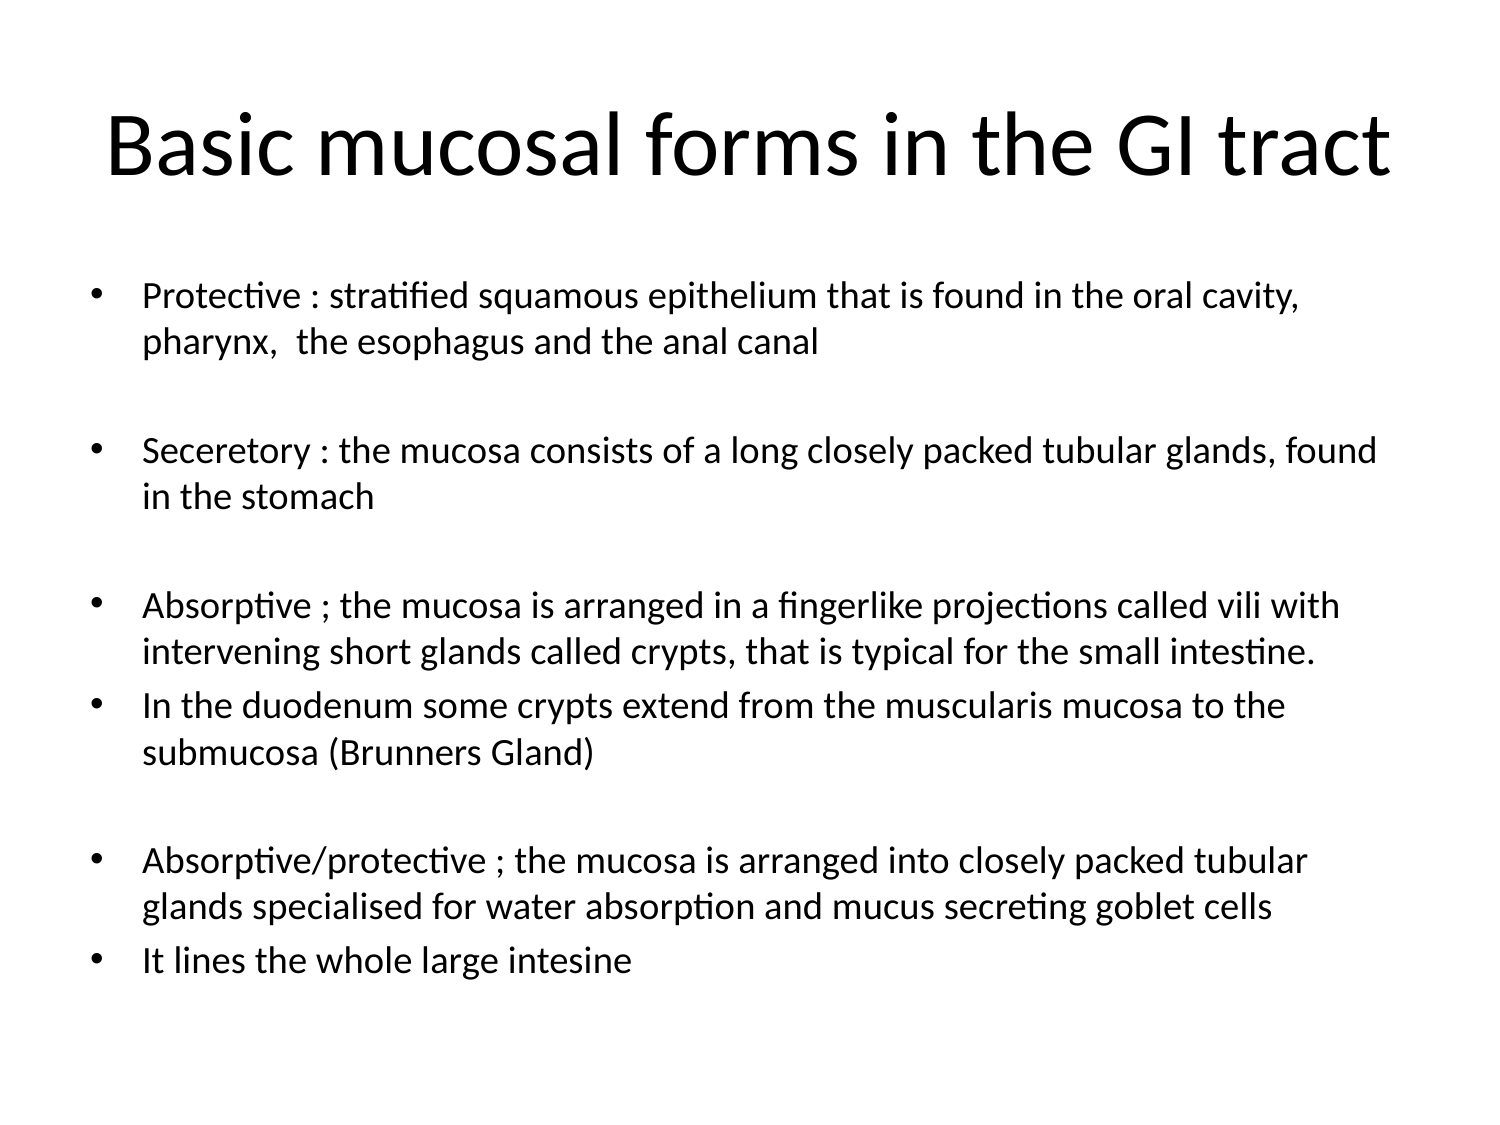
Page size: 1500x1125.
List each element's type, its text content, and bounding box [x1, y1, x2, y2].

list Protective : stratified squamous epithelium that is found in the oral cavity, pharynx, the esophagus and the anal canal Seceretory : the mucosa consists of a long closely packed tubular glands, found in the stomach Absorptive ; the mucosa is arranged in a fingerlike projections called vili with intervening short glands called crypts, that is typical for the small intestine. In the duodenum some crypts extend from the muscularis mucosa to the submucosa (Brunners Gland) Absorptive/protective ; the mucosa is arranged into closely packed tubular glands specialised for water absorption and mucus secreting goblet cells It lines the whole large intesine [75, 262, 1425, 1005]
title Basic mucosal forms in the GI tract [75, 45, 1425, 233]
